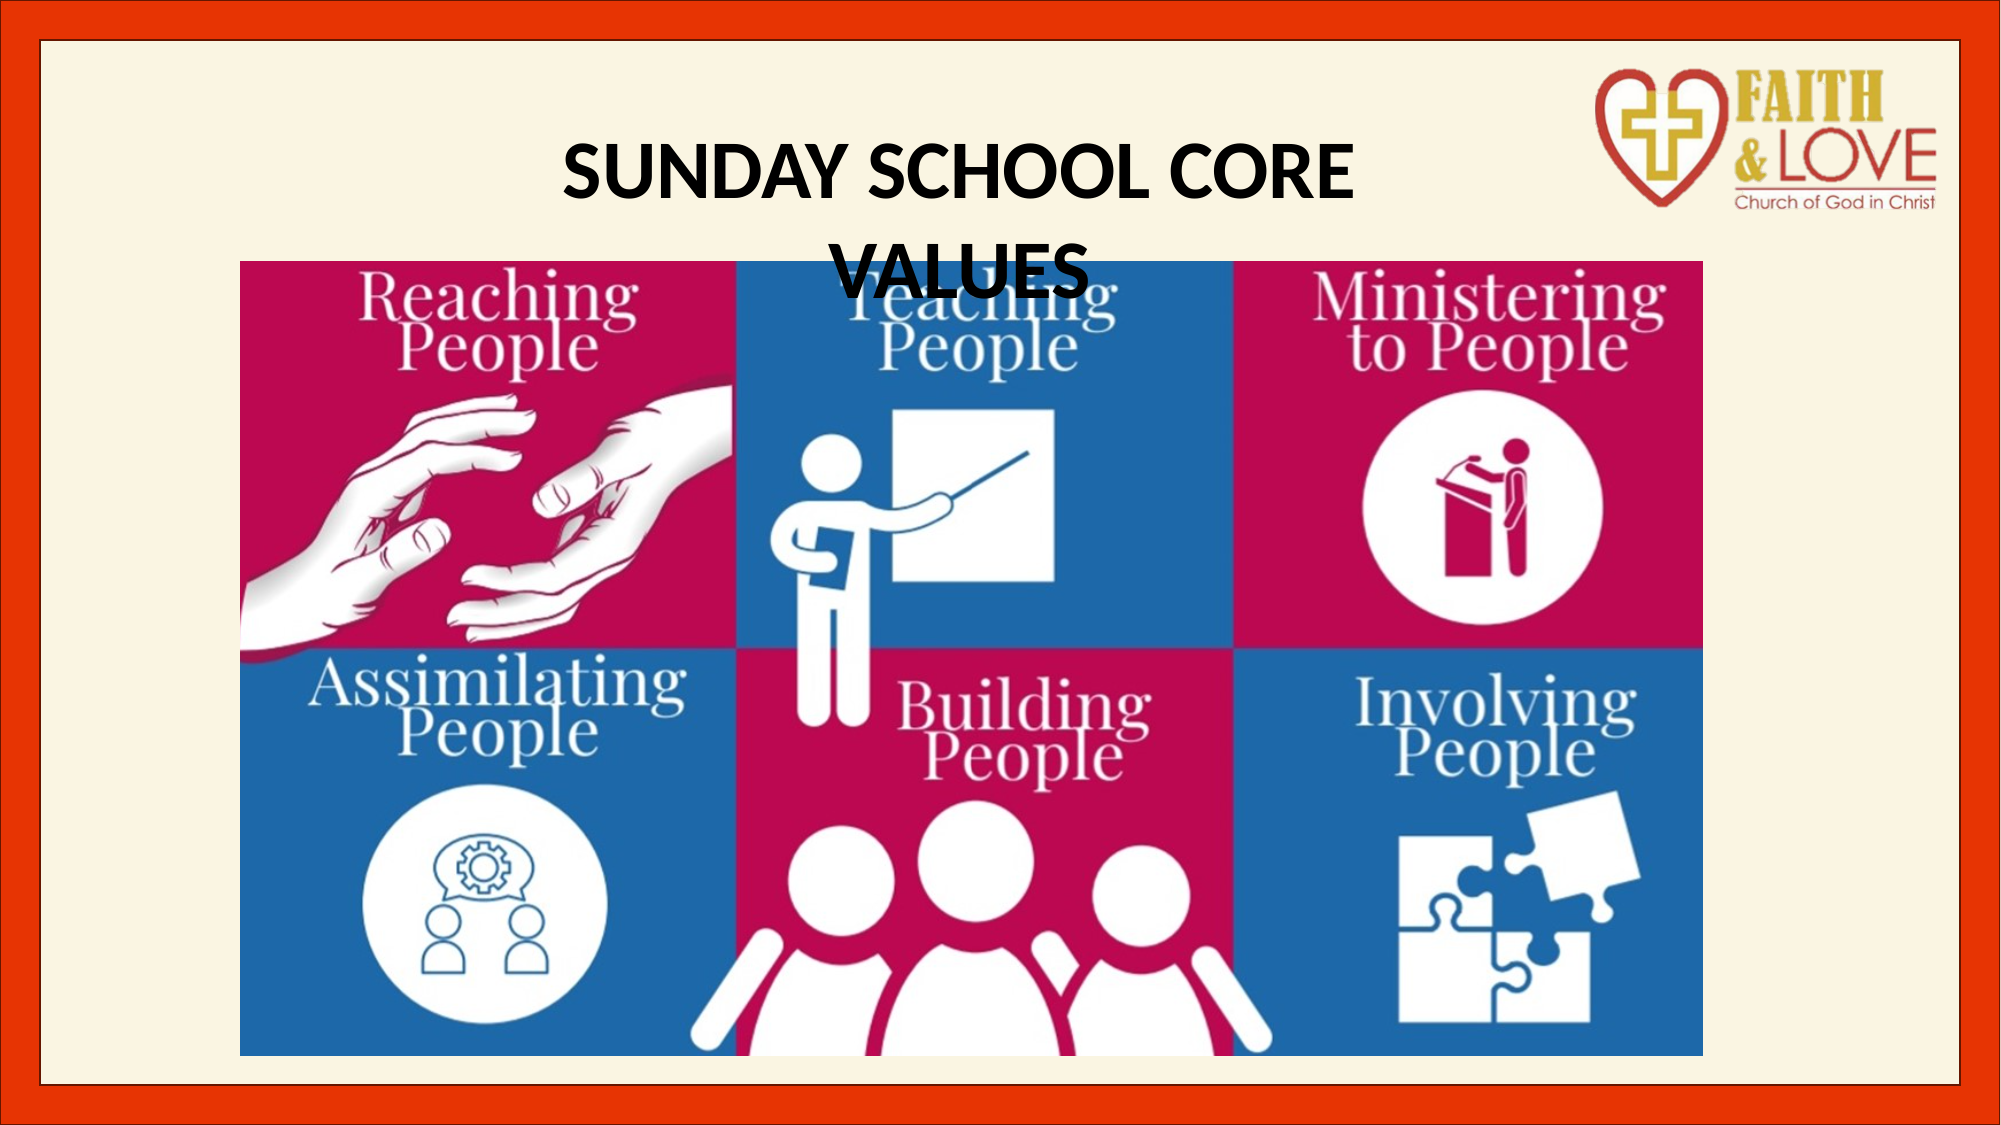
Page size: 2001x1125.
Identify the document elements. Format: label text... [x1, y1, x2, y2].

picture [1578, 45, 1950, 224]
text_box Sunday School Core Values [472, 107, 1447, 261]
picture [240, 261, 1703, 1056]
